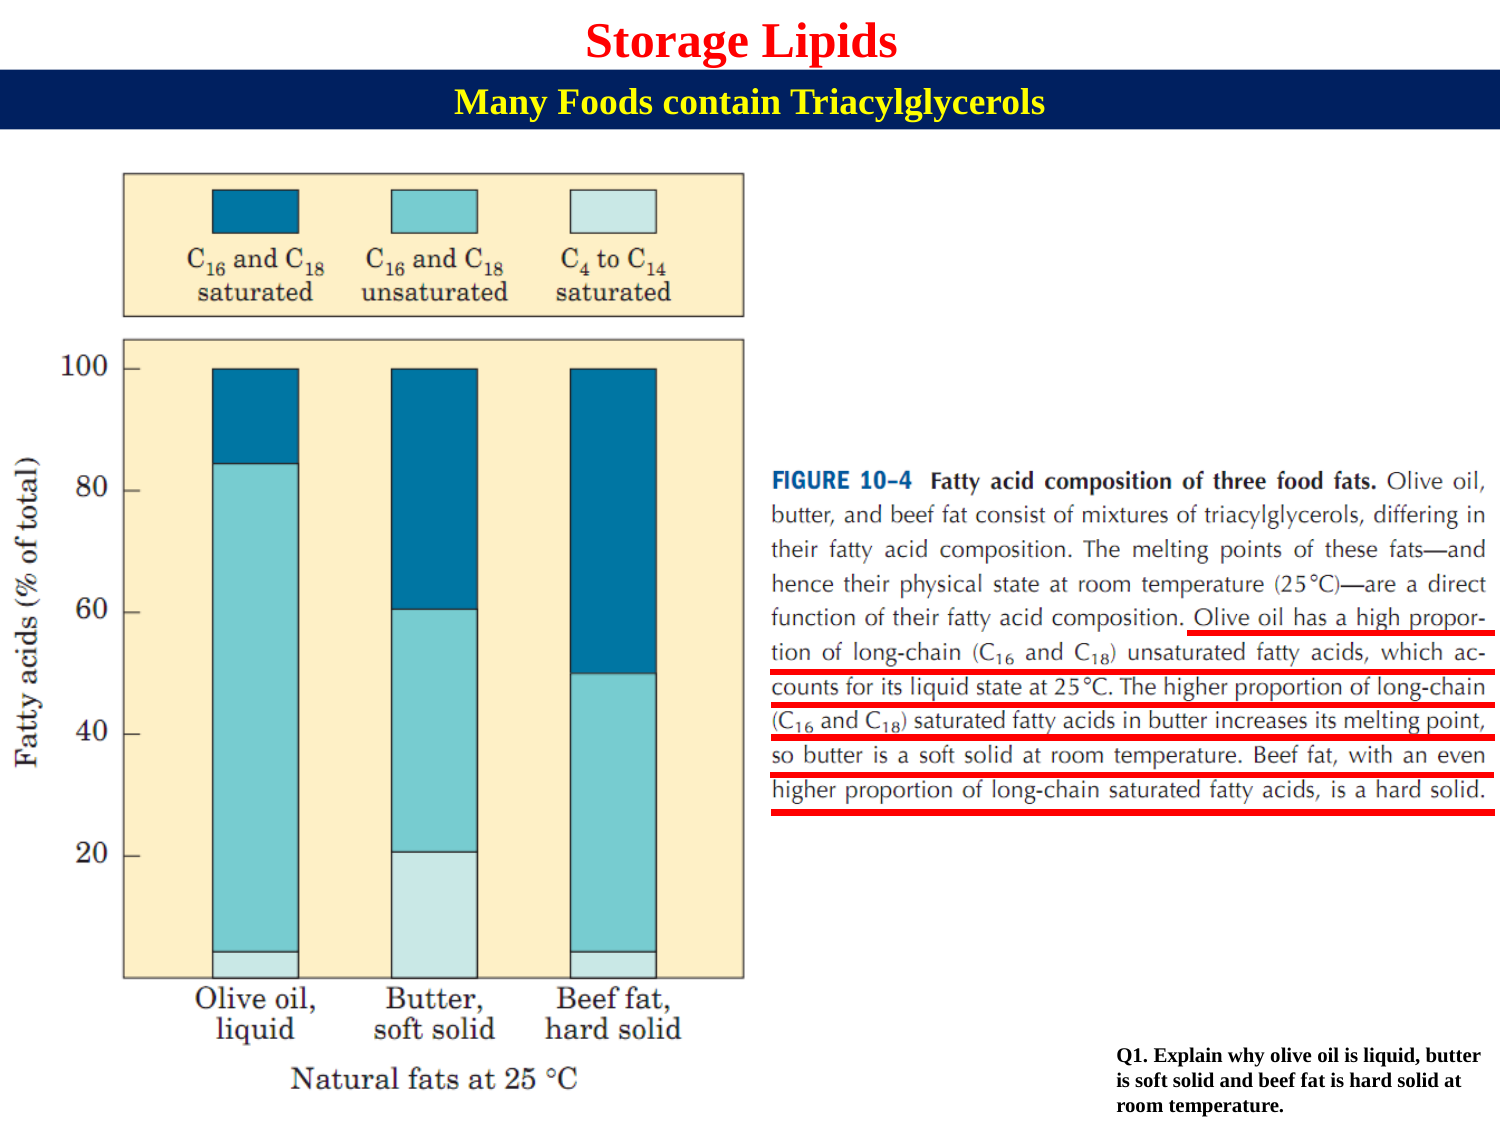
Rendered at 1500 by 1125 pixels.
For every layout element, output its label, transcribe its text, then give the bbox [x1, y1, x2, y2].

text_box Storage Lipids [570, 0, 921, 75]
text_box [0, 148, 1495, 1107]
text_box Many Foods contain Triacylglycerols [0, 69, 1500, 130]
text_box Q1. Explain why olive oil is liquid, butter is soft solid and beef fat is hard solid at room temperature. [1101, 1034, 1500, 1124]
